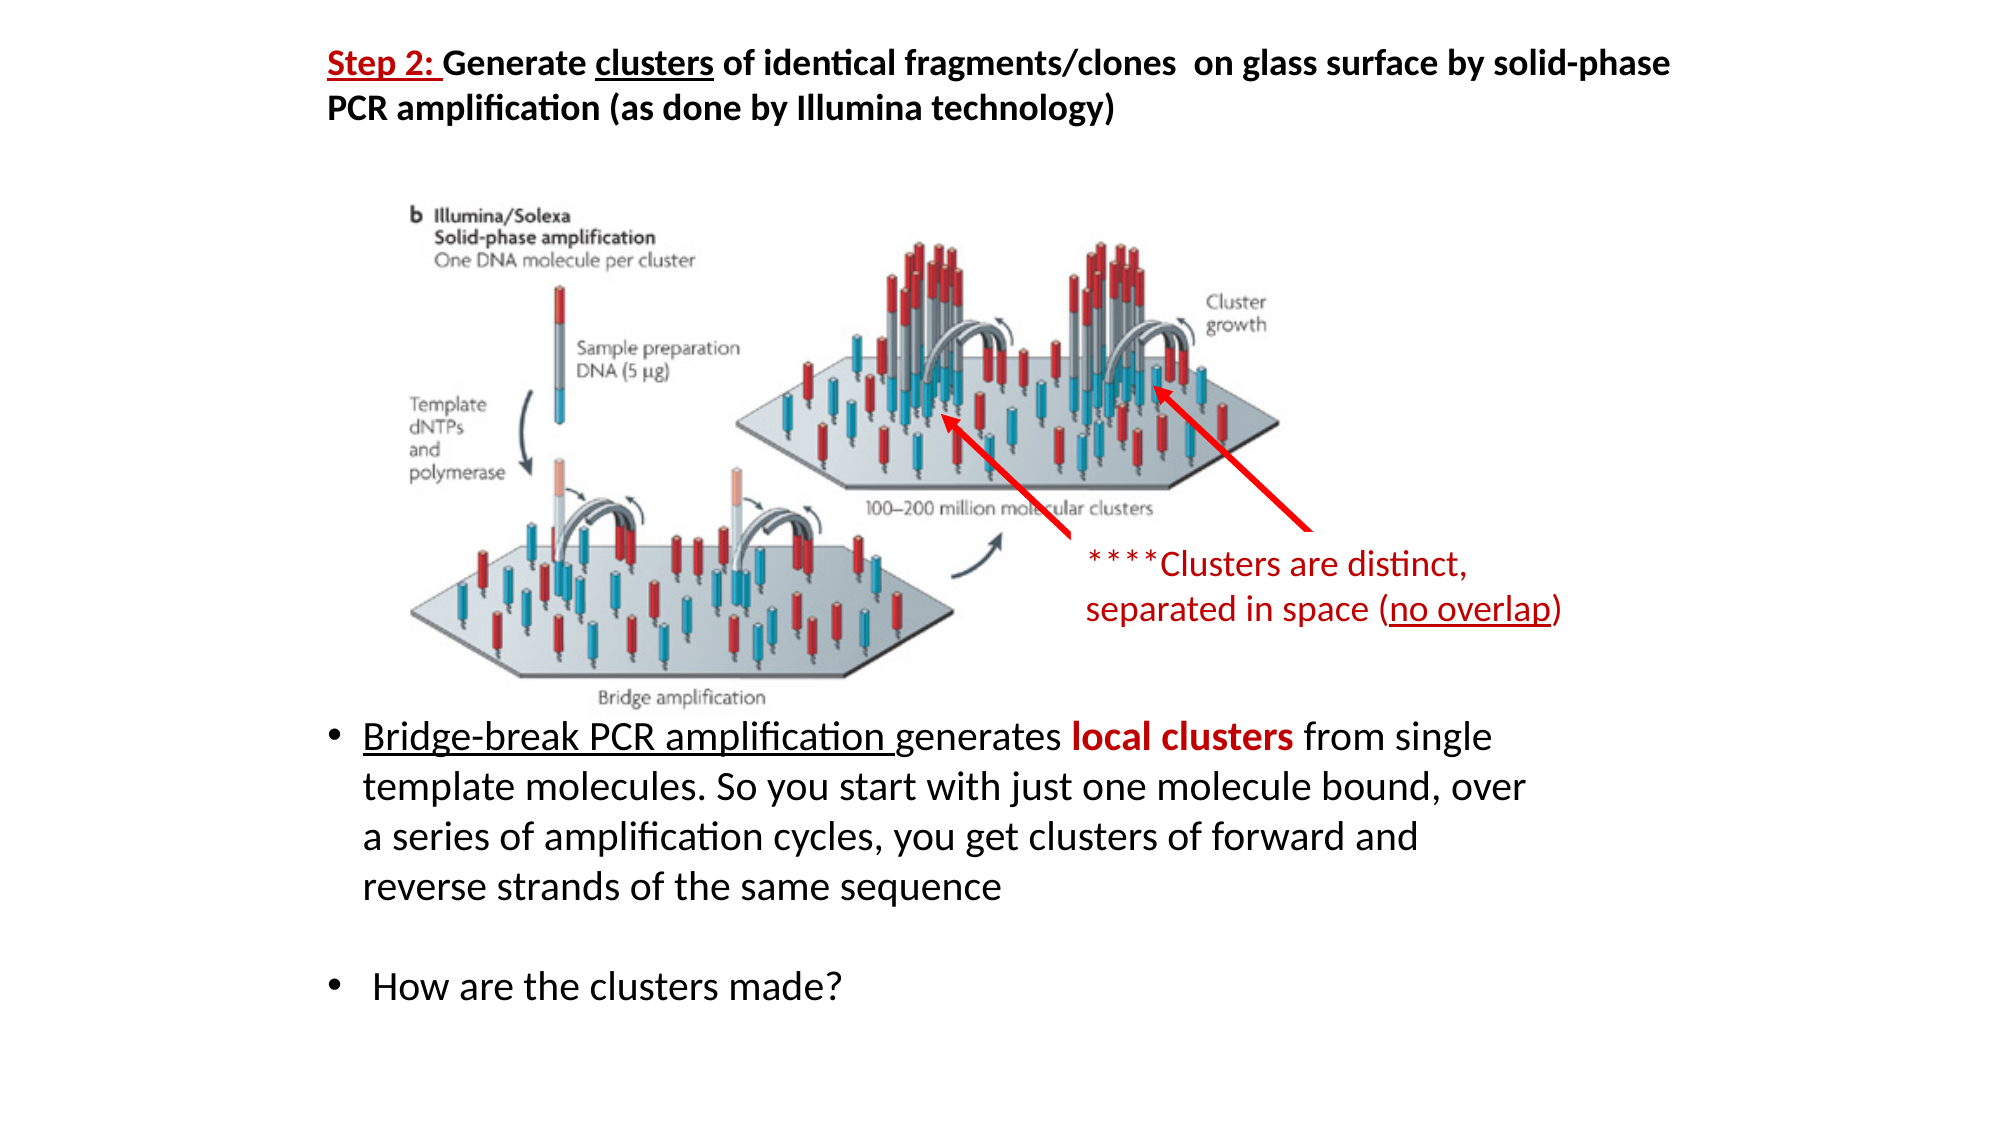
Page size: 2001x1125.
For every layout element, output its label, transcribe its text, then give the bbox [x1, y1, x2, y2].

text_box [1153, 385, 1354, 575]
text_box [940, 413, 1142, 603]
picture [409, 172, 1354, 726]
text_box Bridge-break PCR amplification generates local clusters from single template molecules. So you start with just one molecule bound, over a series of amplification cycles, you get clusters of forward and reverse strands of the same sequence How are the clusters made? [312, 701, 1559, 1017]
text_box ****Clusters are distinct, separated in space (no overlap) [1354, 531, 1591, 637]
text_box Step 2: Generate clusters of identical fragments/clones on glass surface by solid-phase PCR amplification (as done by Illumina technology) [312, 30, 1750, 136]
